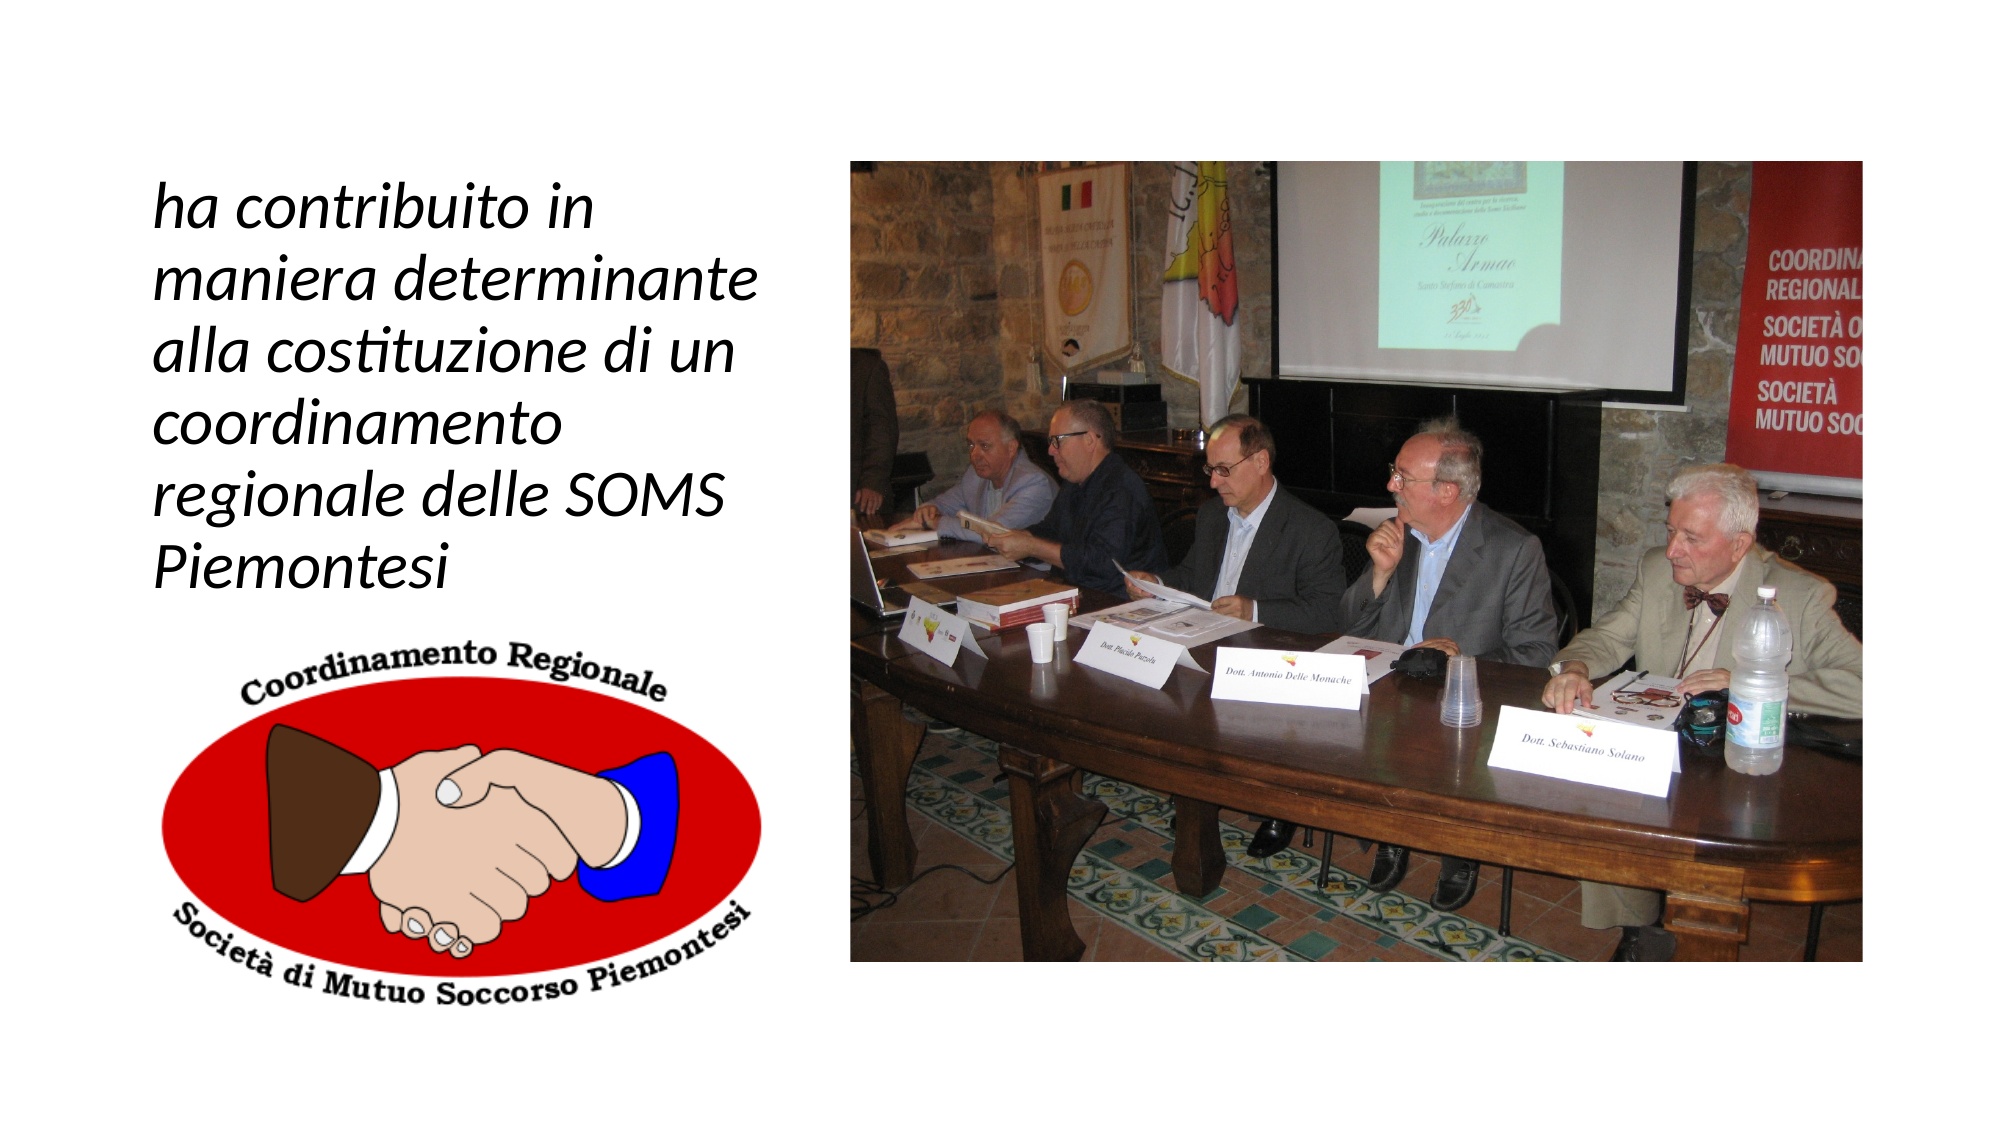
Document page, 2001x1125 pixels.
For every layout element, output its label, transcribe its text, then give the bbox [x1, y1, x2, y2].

picture [850, 161, 1863, 962]
list ha contribuito in maniera determinante alla costituzione di un coordinamento regionale delle SOMS Piemontesi [137, 163, 783, 628]
picture [137, 628, 788, 1014]
